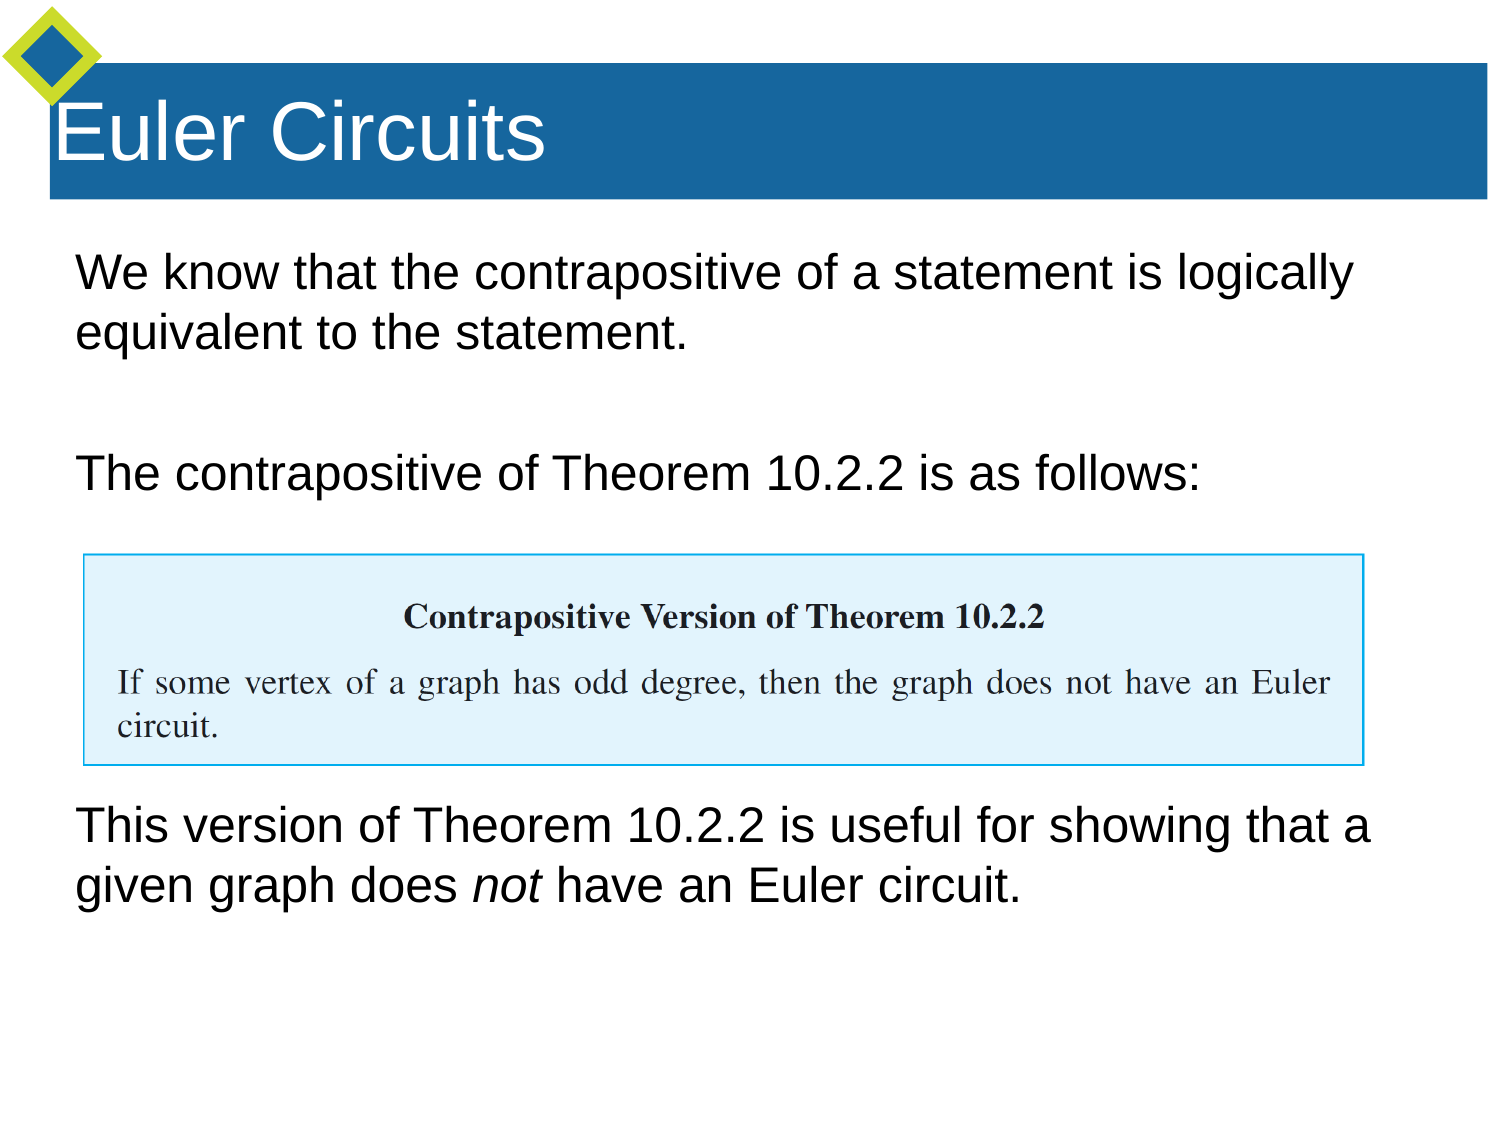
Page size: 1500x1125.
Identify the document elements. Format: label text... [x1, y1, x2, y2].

list We know that the contrapositive of a statement is logically equivalent to the statement. The contrapositive of Theorem 10.2.2 is as follows: This version of Theorem 10.2.2 is useful for showing that a given graph does not have an Euler circuit. [75, 239, 1425, 1103]
title Euler Circuits [52, 33, 1403, 221]
picture [70, 545, 1373, 777]
